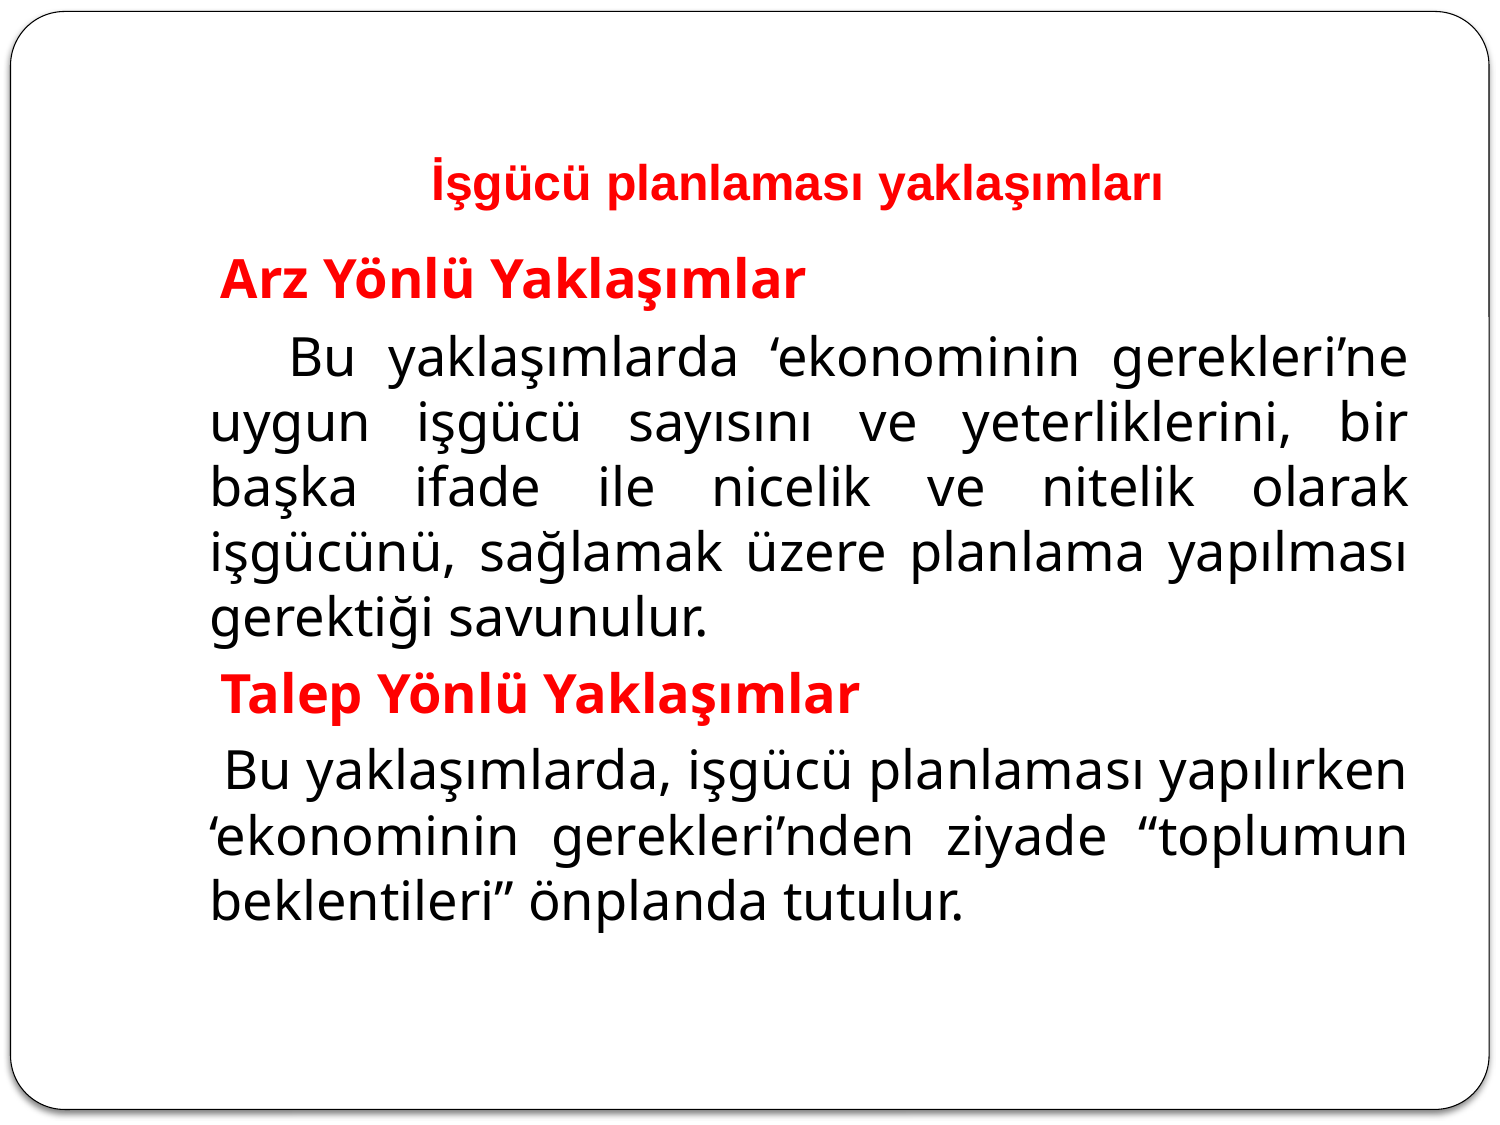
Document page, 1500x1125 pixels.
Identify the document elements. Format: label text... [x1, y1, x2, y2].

list Arz Yönlü Yaklaşımlar Bu yaklaşımlarda ‘ekonominin gerekleri’ne uygun işgücü sayısını ve yeterliklerini, bir başka ifade ile nicelik ve nitelik olarak işgücünü, sağlamak üzere planlama yapılması gerektiği savunulur. Talep Yönlü Yaklaşımlar Bu yaklaşımlarda, işgücü planlaması yapılırken ‘ekonominin gerekleri’nden ziyade “toplumun beklentileri” önplanda tutulur. [150, 237, 1425, 988]
title İşgücü planlaması yaklaşımları [150, 45, 1425, 233]
